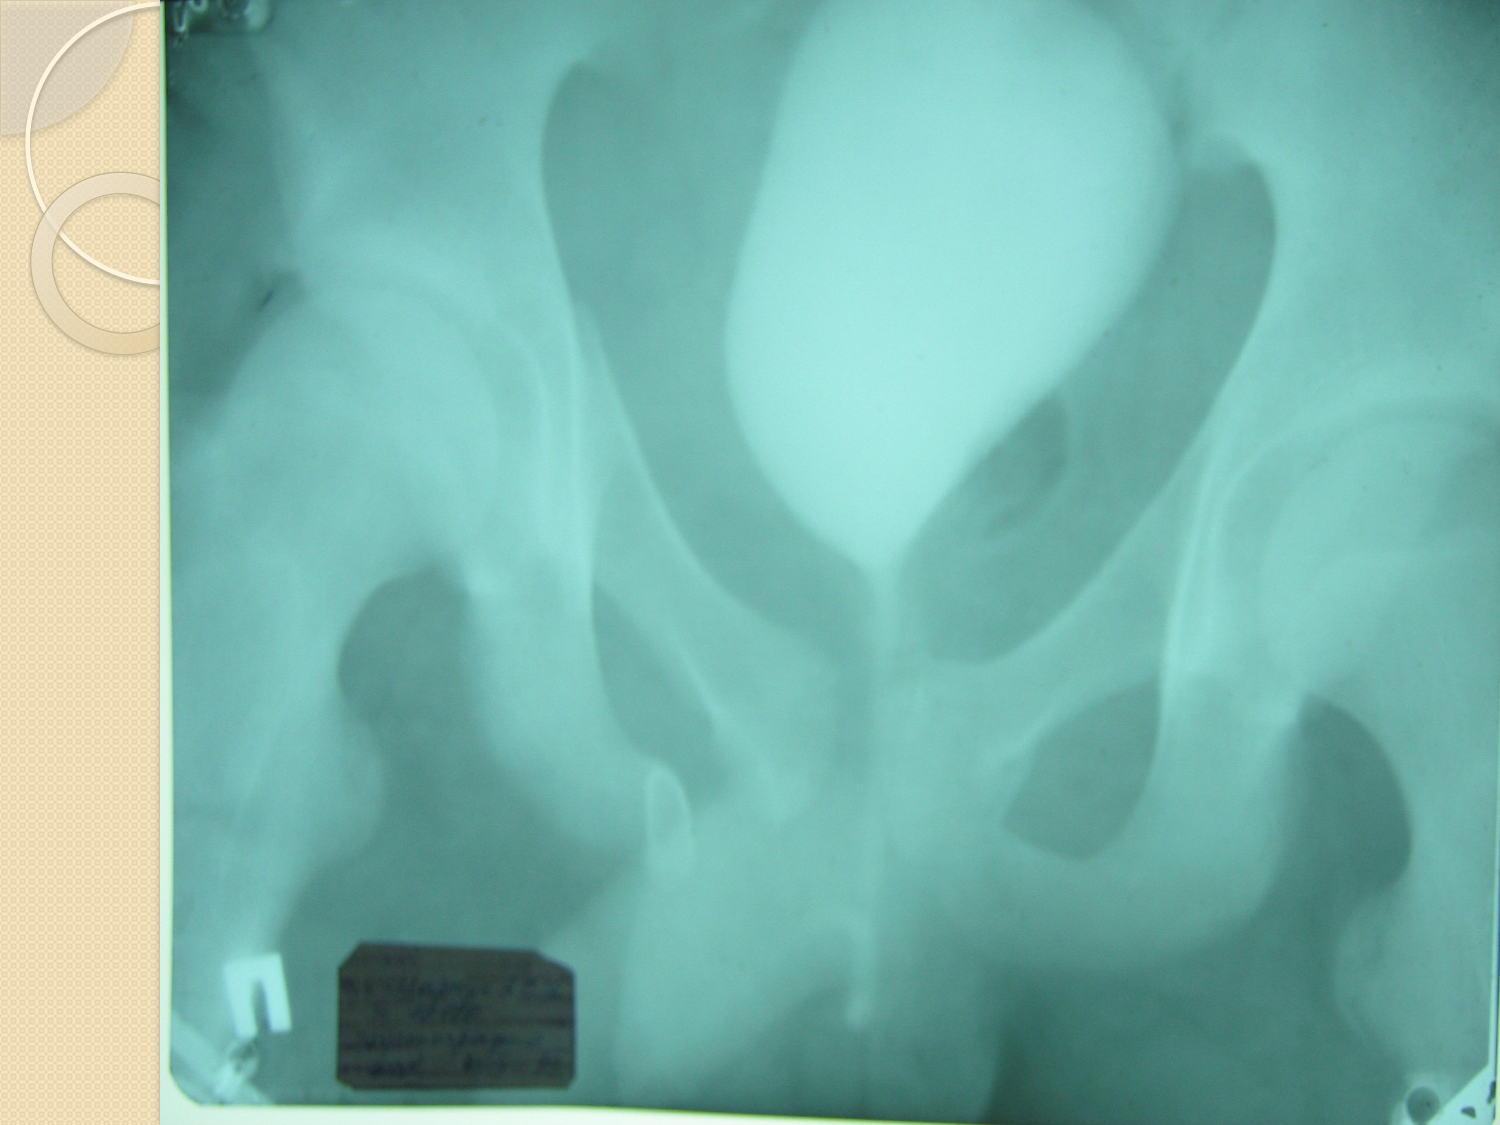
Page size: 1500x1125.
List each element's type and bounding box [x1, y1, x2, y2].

list [160, 0, 1500, 1125]
